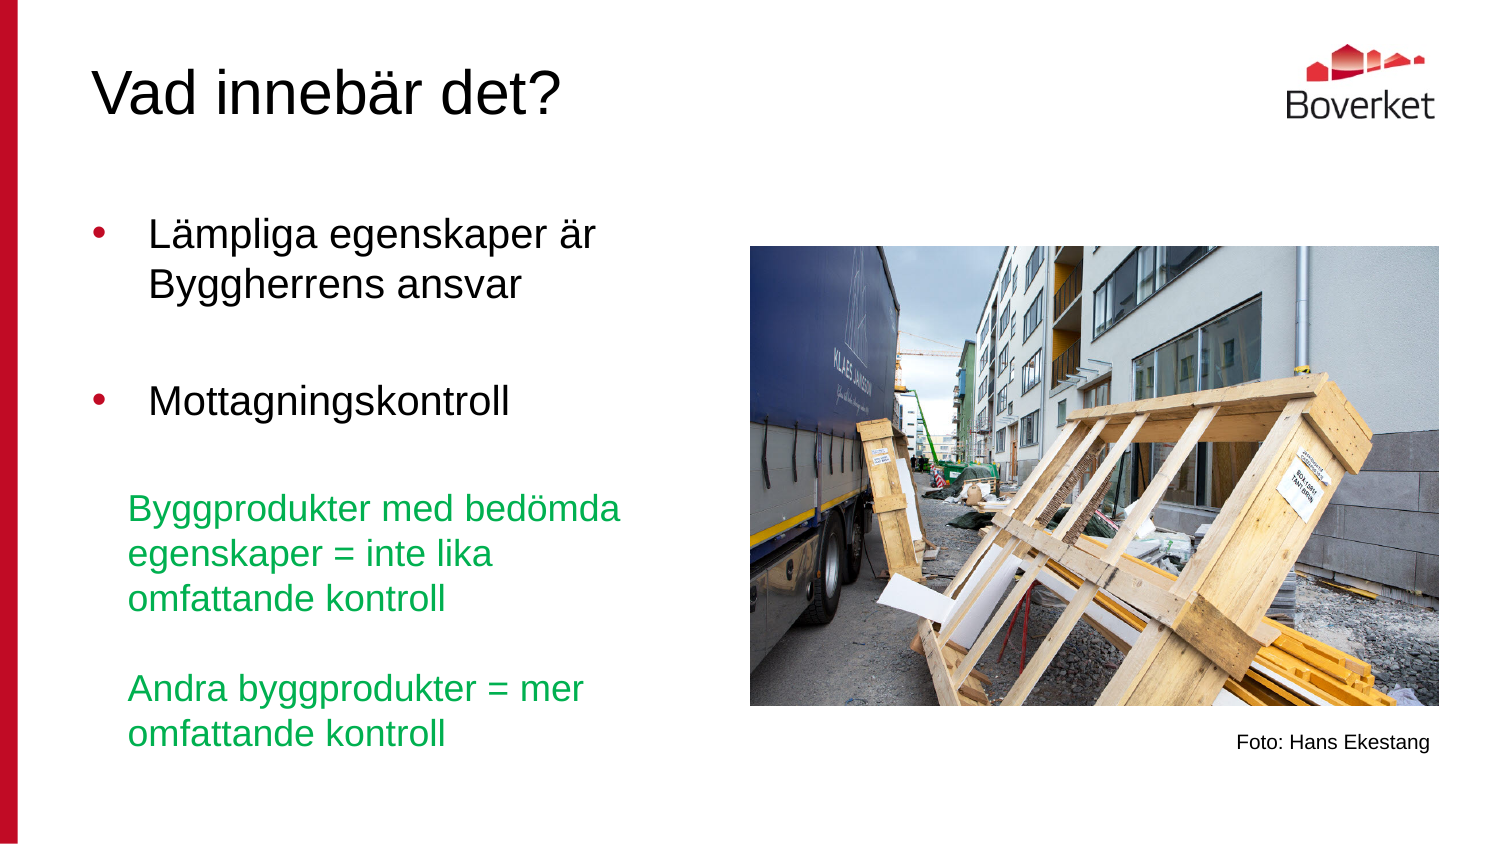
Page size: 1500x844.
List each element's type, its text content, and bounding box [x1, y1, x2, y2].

list Lämpliga egenskaper är Byggherrens ansvar Mottagningskontroll [76, 199, 715, 753]
picture [1287, 44, 1435, 119]
text_box Byggprodukter med bedömda egenskaper = inte lika omfattande kontroll Andra byggprodukter = mer omfattande kontroll [112, 476, 679, 761]
picture [749, 246, 1439, 706]
title Vad innebär det? [76, 44, 1170, 178]
text_box Foto: Hans Ekestang [1221, 721, 1500, 761]
